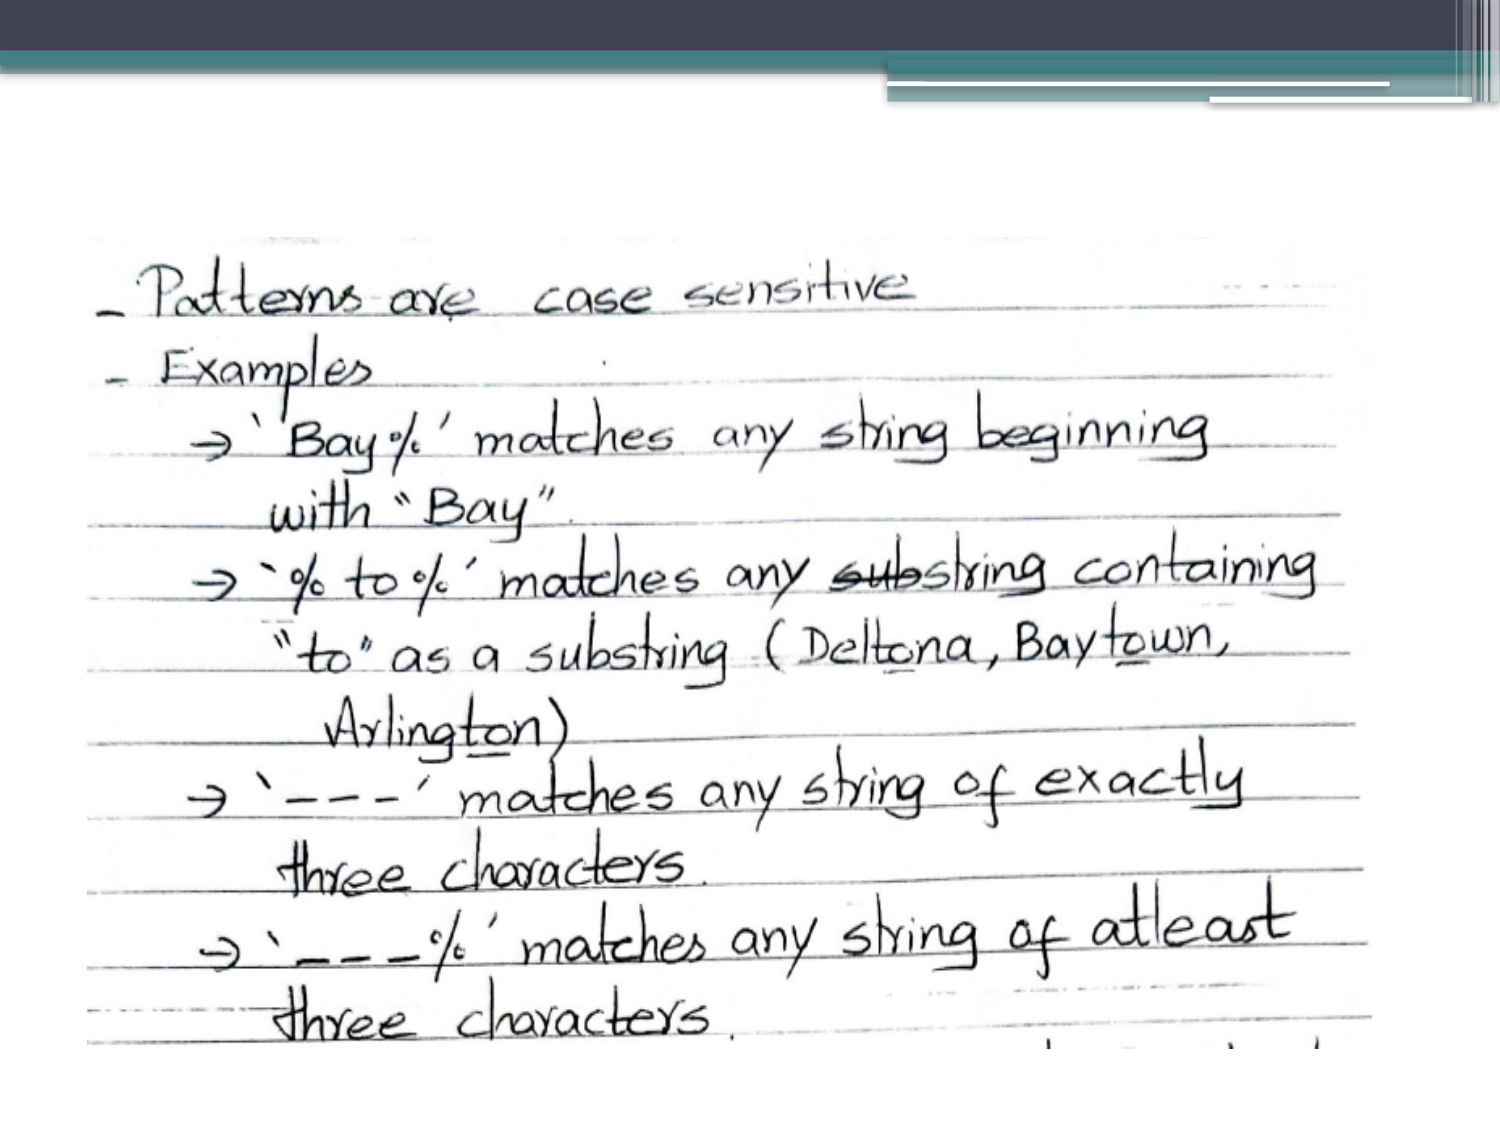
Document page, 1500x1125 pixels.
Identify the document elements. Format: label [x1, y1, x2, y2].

list [87, 237, 1372, 1049]
